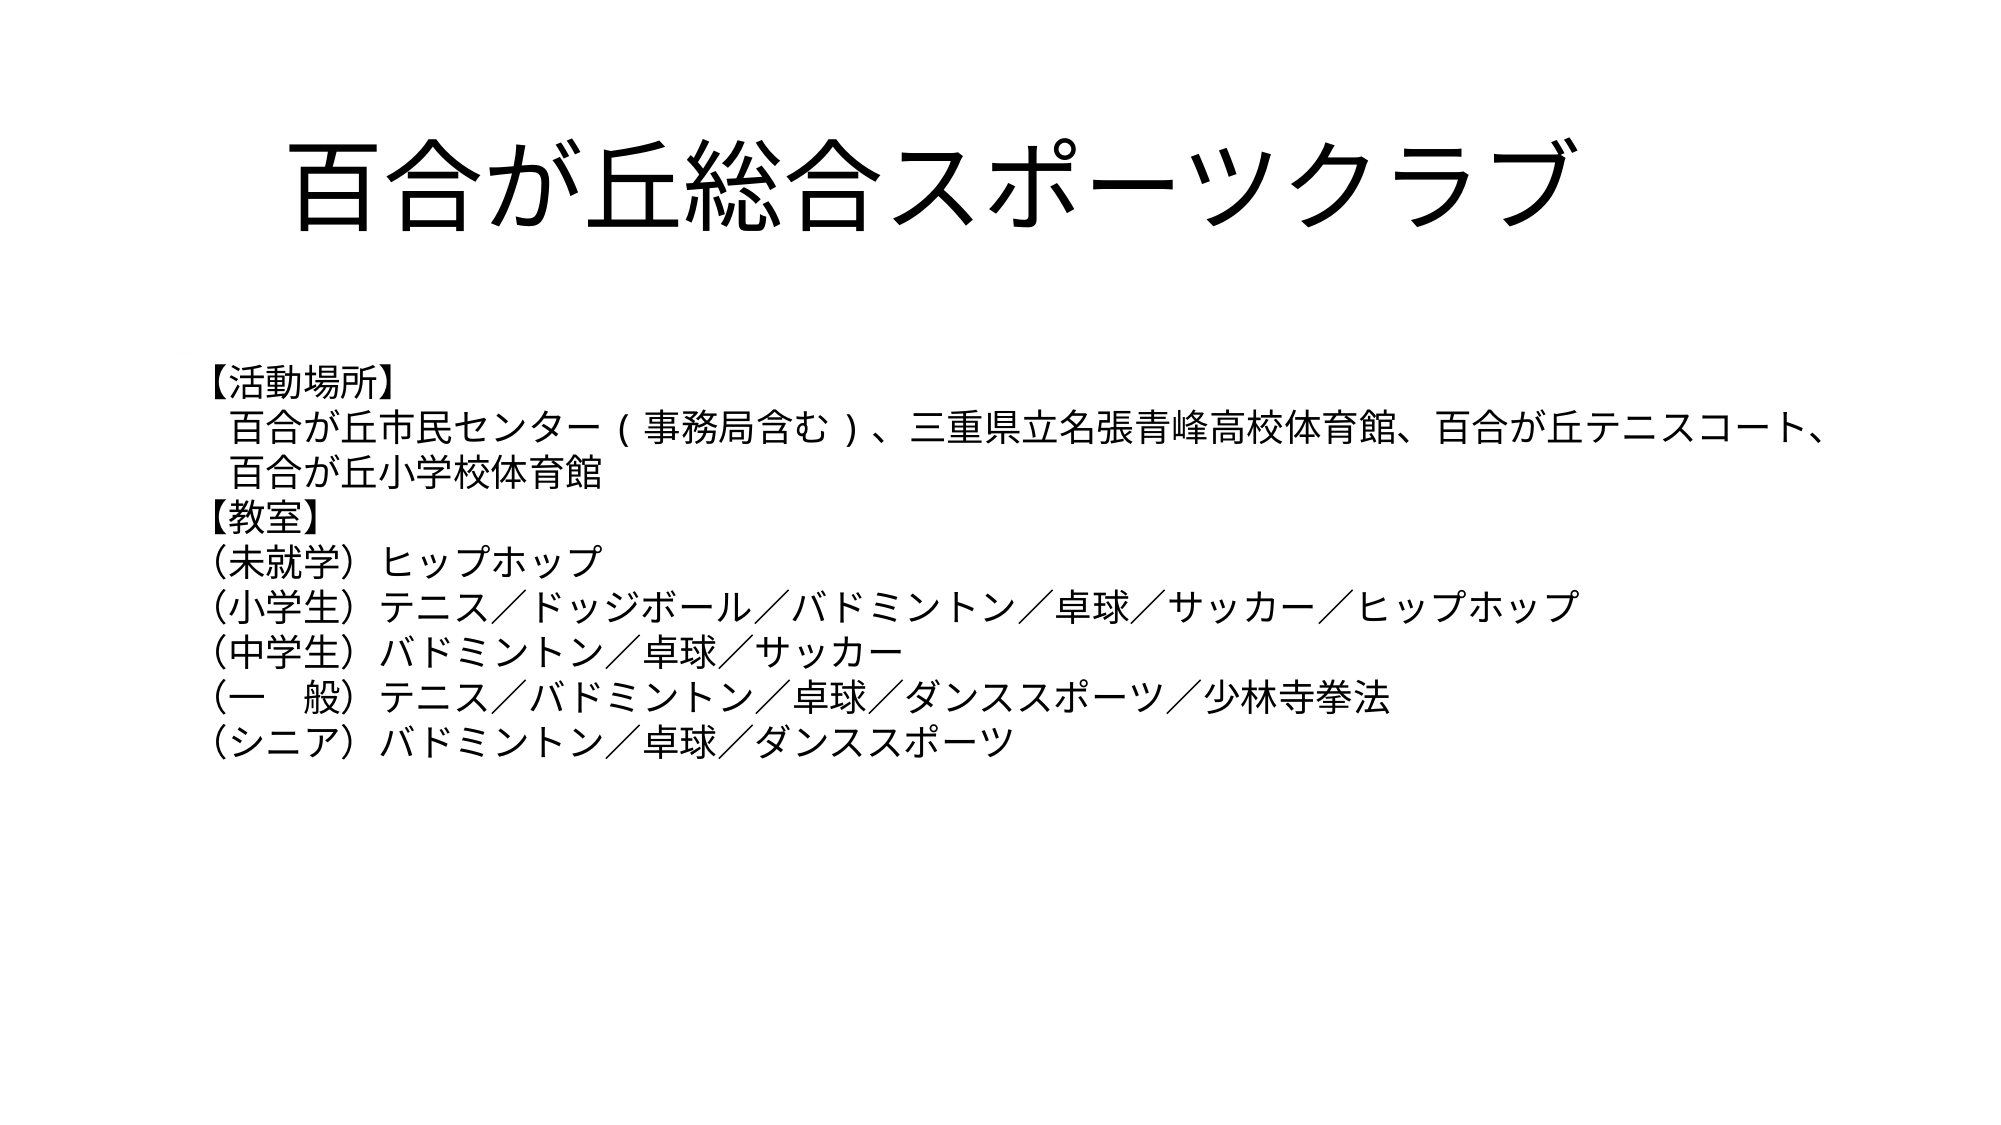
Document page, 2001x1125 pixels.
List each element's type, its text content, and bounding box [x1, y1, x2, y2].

text_box 百合が丘総合スポーツクラブ [112, 116, 1753, 252]
text_box 【活動場所】 百合が丘市民センター(事務局含む)、三重県立名張青峰高校体育館、百合が丘テニスコート、 百合が丘小学校体育館 【教室】 （未就学）ヒップホップ （小学生）テニス／ドッジボール／バドミントン／卓球／サッカー／ヒップホップ （中学生）バドミントン／卓球／サッカー （一 般）テニス／バドミントン／卓球／ダンススポーツ／少林寺拳法 （シニア）バドミントン／卓球／ダンススポーツ [175, 351, 2000, 771]
